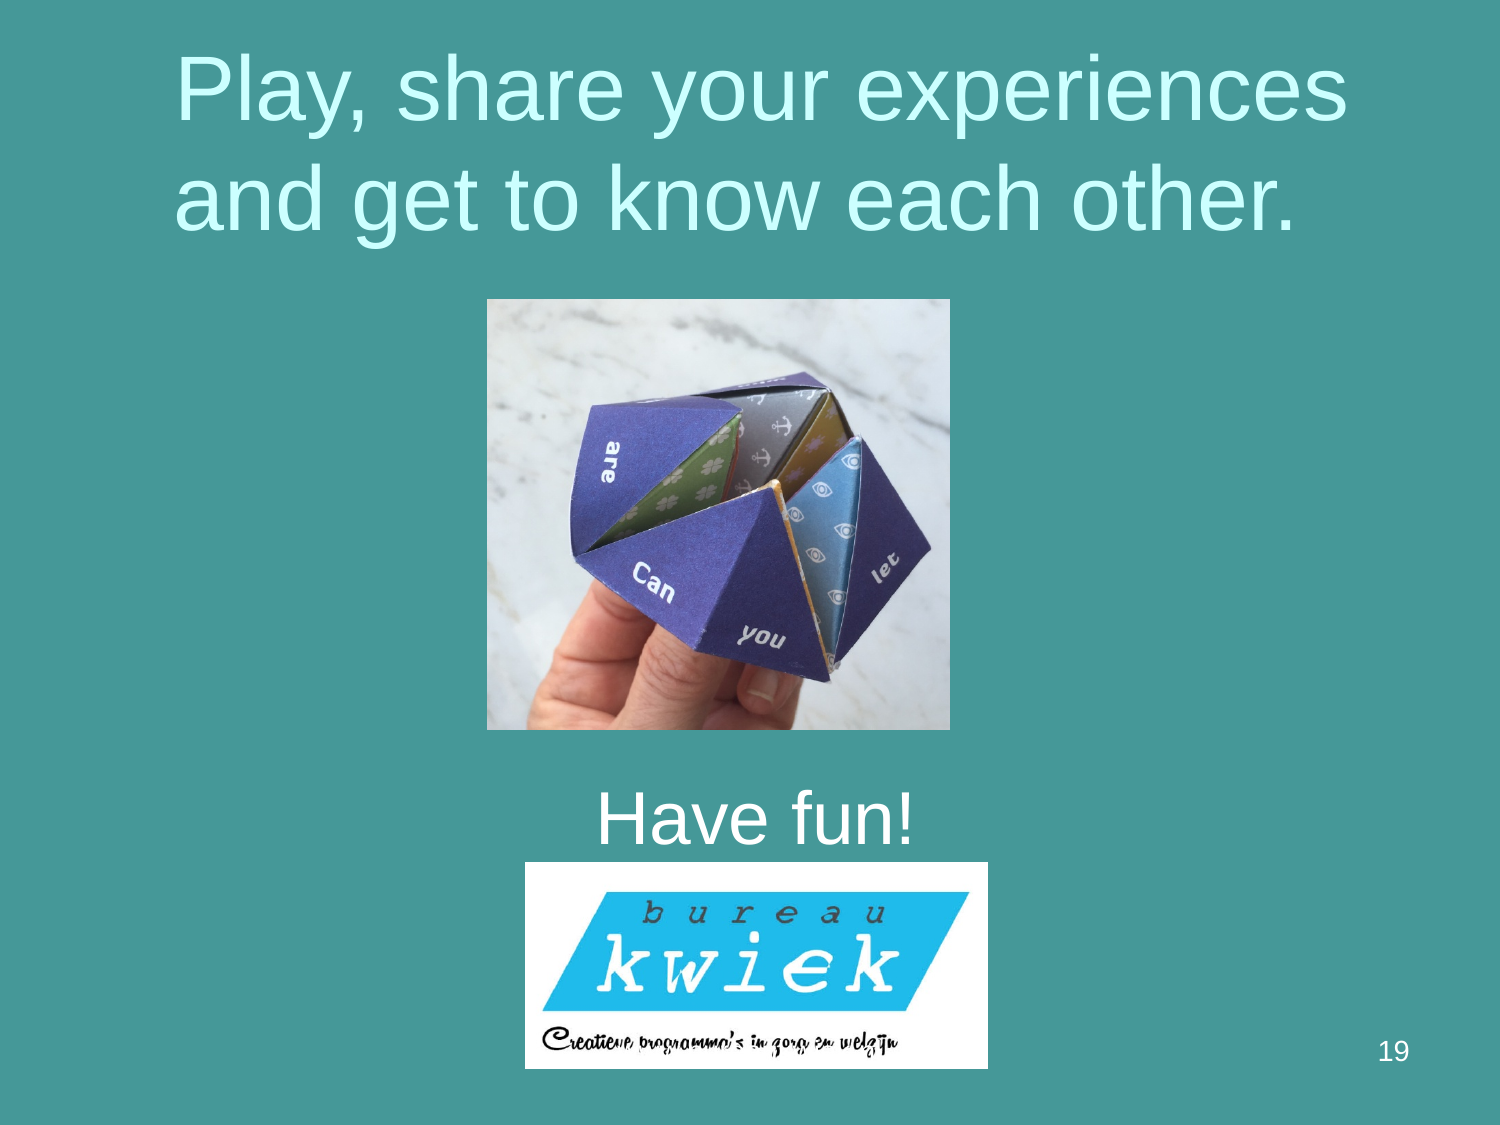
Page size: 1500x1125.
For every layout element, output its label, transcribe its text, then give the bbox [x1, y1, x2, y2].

picture [524, 862, 988, 1069]
text_box Have fun! [524, 762, 988, 862]
picture [487, 299, 951, 730]
title Play, share your experiences and get to know each other. [74, 44, 1426, 233]
footer www.bureaukwiek.nl [512, 1024, 988, 1103]
slide_number 19 [1074, 1024, 1426, 1103]
